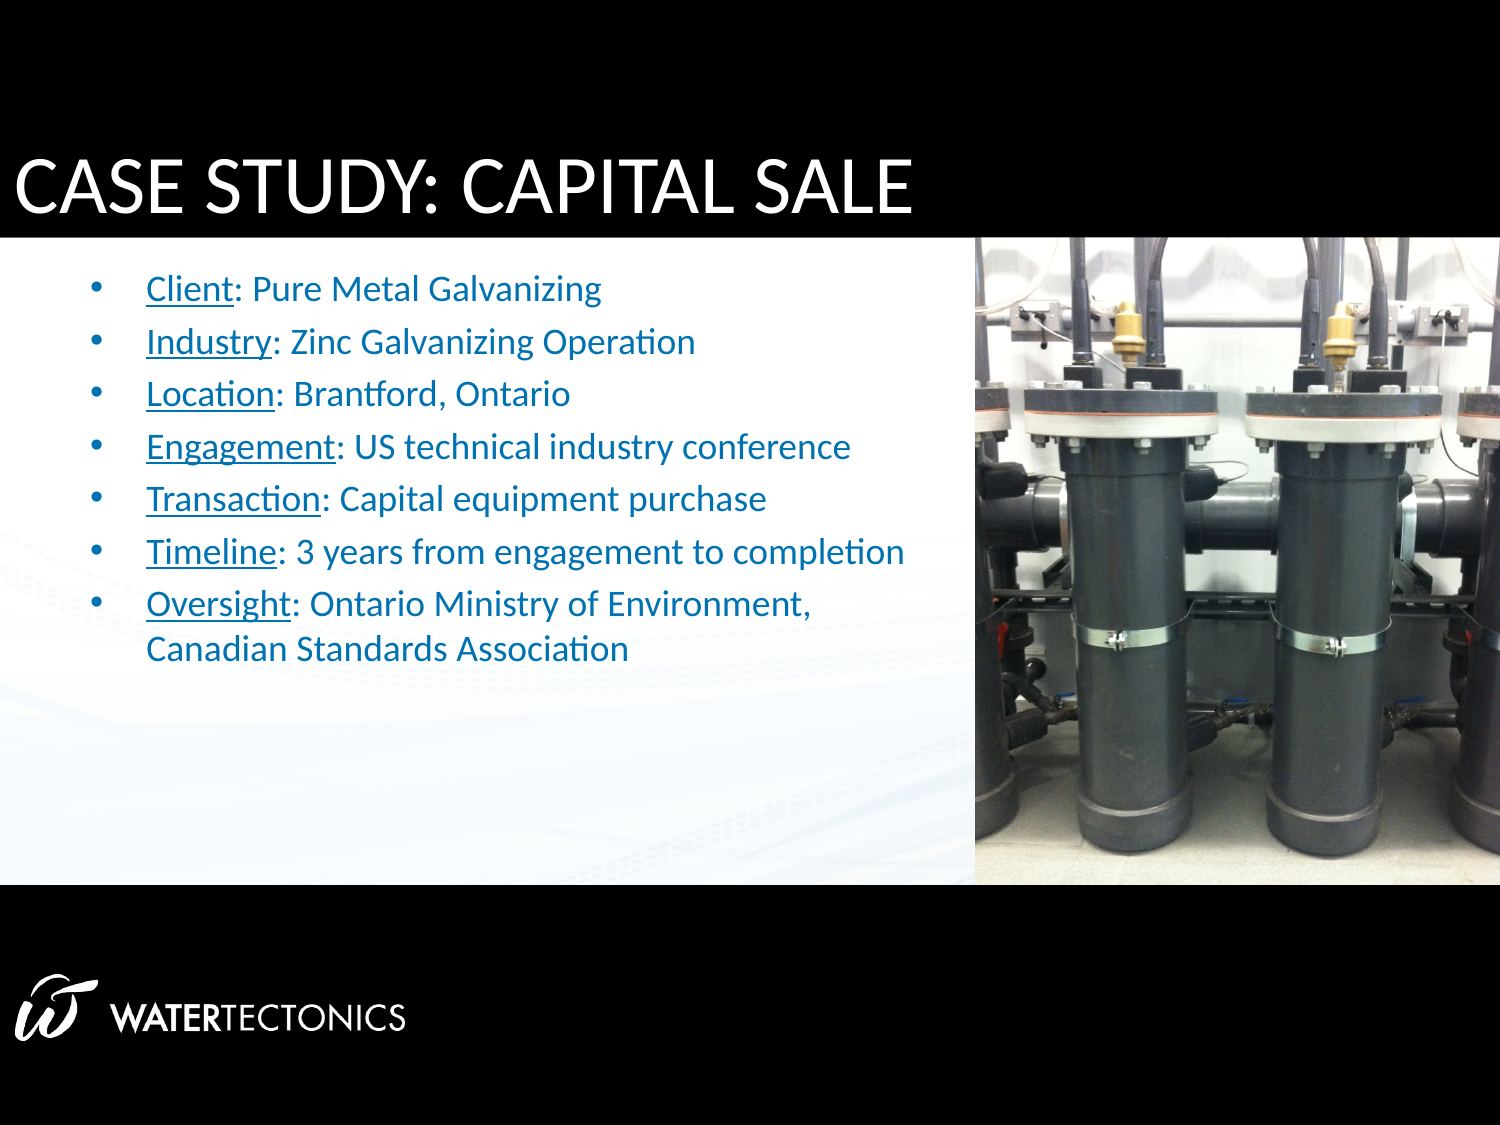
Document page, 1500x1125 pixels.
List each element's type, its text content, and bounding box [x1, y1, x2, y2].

picture [0, 212, 1500, 916]
text_box [0, 885, 1500, 1125]
text_box CASE STUDY: CAPITAL SALE [0, 0, 1500, 238]
picture [15, 974, 405, 1041]
list Client: Pure Metal Galvanizing Industry: Zinc Galvanizing Operation Location: Brantford, Ontario Engagement: US technical industry conference Transaction: Capital equipment purchase Timeline: 3 years from engagement to completion Oversight: Ontario Ministry of Environment, Canadian Standards Association [74, 256, 926, 1020]
